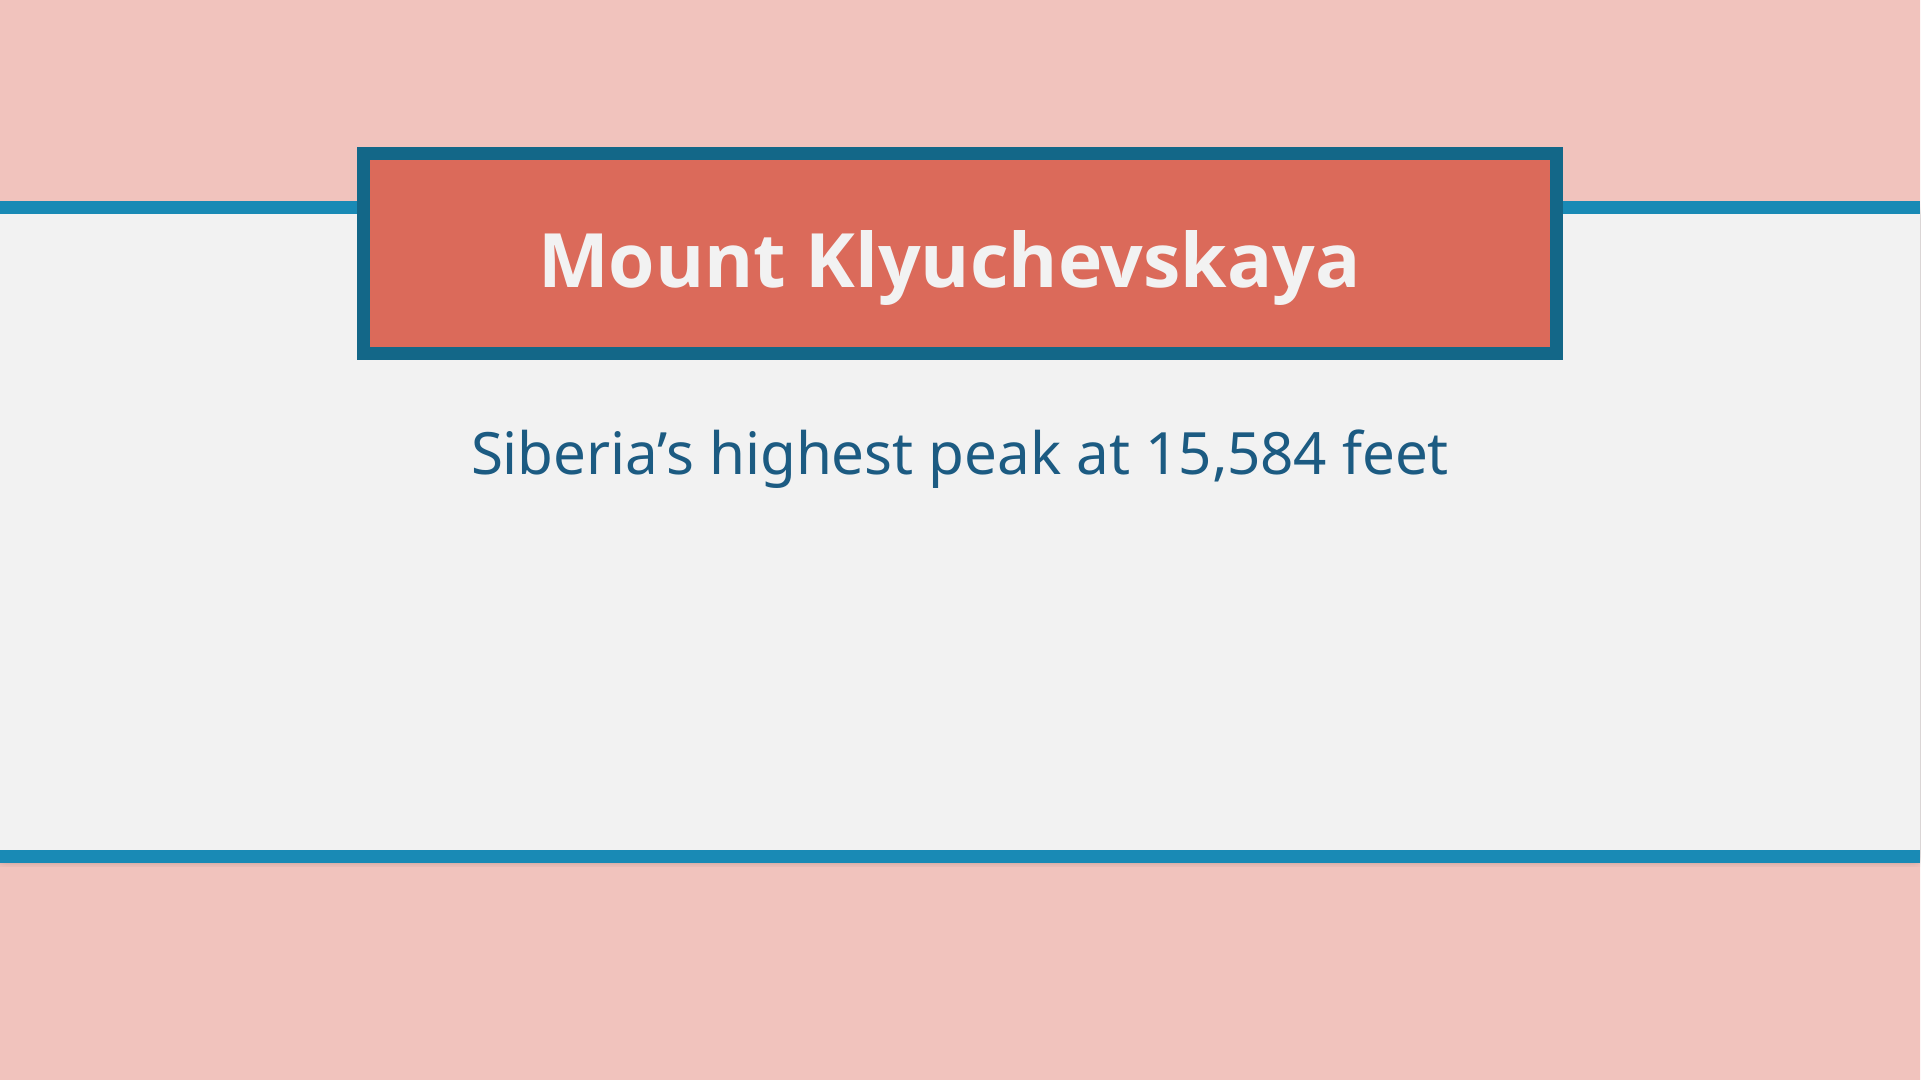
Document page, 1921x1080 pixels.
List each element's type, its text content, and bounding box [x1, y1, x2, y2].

list Siberia’s highest peak at 15,584 feet [300, 414, 1620, 838]
title Mount Klyuchevskaya [361, 160, 1557, 354]
